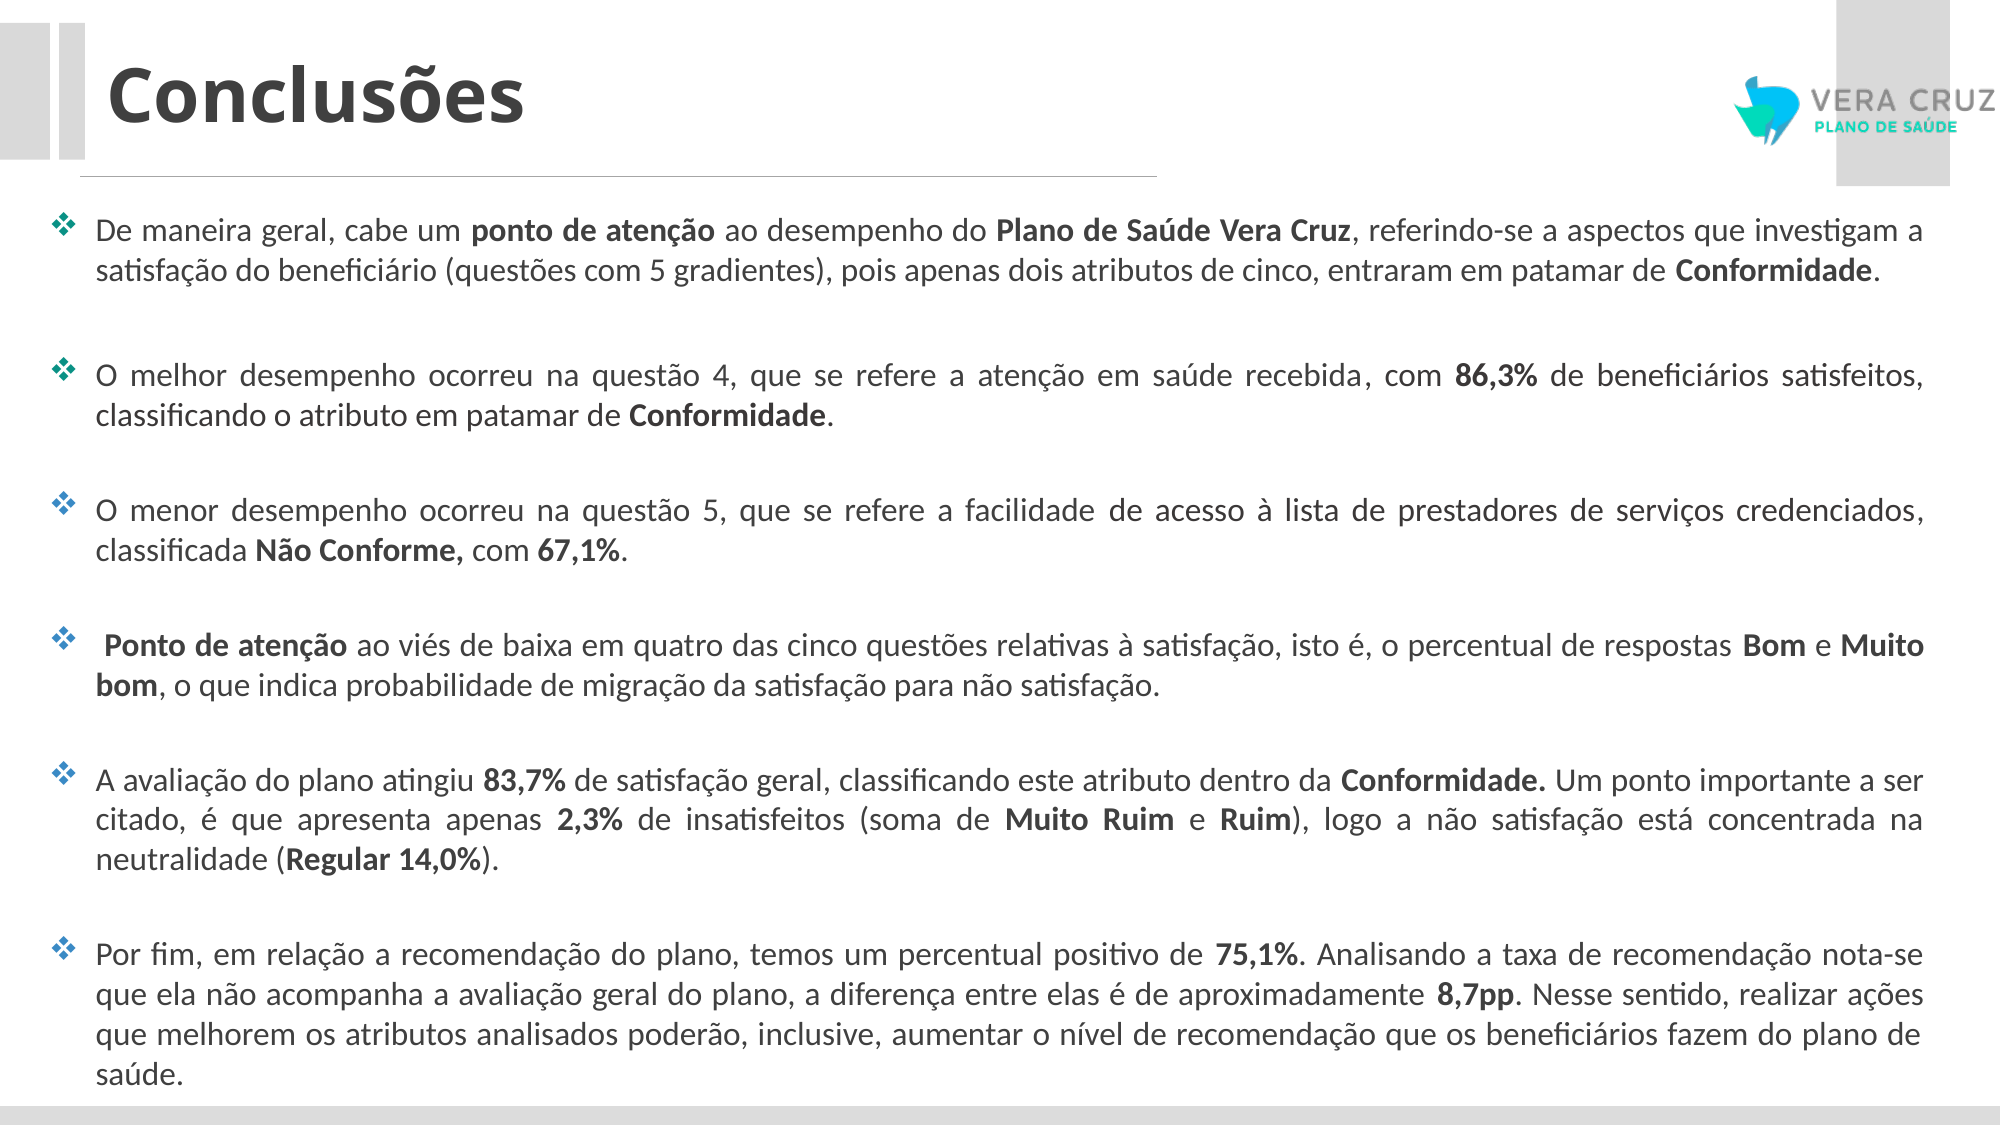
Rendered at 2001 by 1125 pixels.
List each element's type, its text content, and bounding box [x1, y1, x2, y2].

picture [1733, 76, 1995, 146]
text_box De maneira geral, cabe um ponto de atenção ao desempenho do Plano de Saúde Vera Cruz, referindo-se a aspectos que investigam a satisfação do beneficiário (questões com 5 gradientes), pois apenas dois atributos de cinco, entraram em patamar de Conformidade. O melhor desempenho ocorreu na questão 4, que se refere a atenção em saúde recebida, com 86,3% de beneficiários satisfeitos, classificando o atributo em patamar de Conformidade. O menor desempenho ocorreu na questão 5, que se refere a facilidade de acesso à lista de prestadores de serviços credenciados, classificada Não Conforme, com 67,1%. Ponto de atenção ao viés de baixa em quatro das cinco questões relativas à satisfação, isto é, o percentual de respostas Bom e Muito bom, o que indica probabilidade de migração da satisfação para não satisfação. A avaliação do plano atingiu 83,7% de satisfação geral, classificando este atributo dentro da Conformidade. Um ponto importante a ser citado, é que apresenta apenas 2,3% de insatisfeitos (soma de Muito Ruim e Ruim), logo a não satisfação está concentrada na neutralidade (Regular 14,0%). Por fim, em relação a recomendação do plano, temos um percentual positivo de 75,1%. Analisando a taxa de recomendação nota-se que ela não acompanha a avaliação geral do plano, a diferença entre elas é de aproximadamente 8,7pp. Nesse sentido, realizar ações que melhorem os atributos analisados poderão, inclusive, aumentar o nível de recomendação que os beneficiários fazem do plano de saúde. [32, 200, 1942, 1125]
text_box Conclusões [91, 39, 816, 145]
